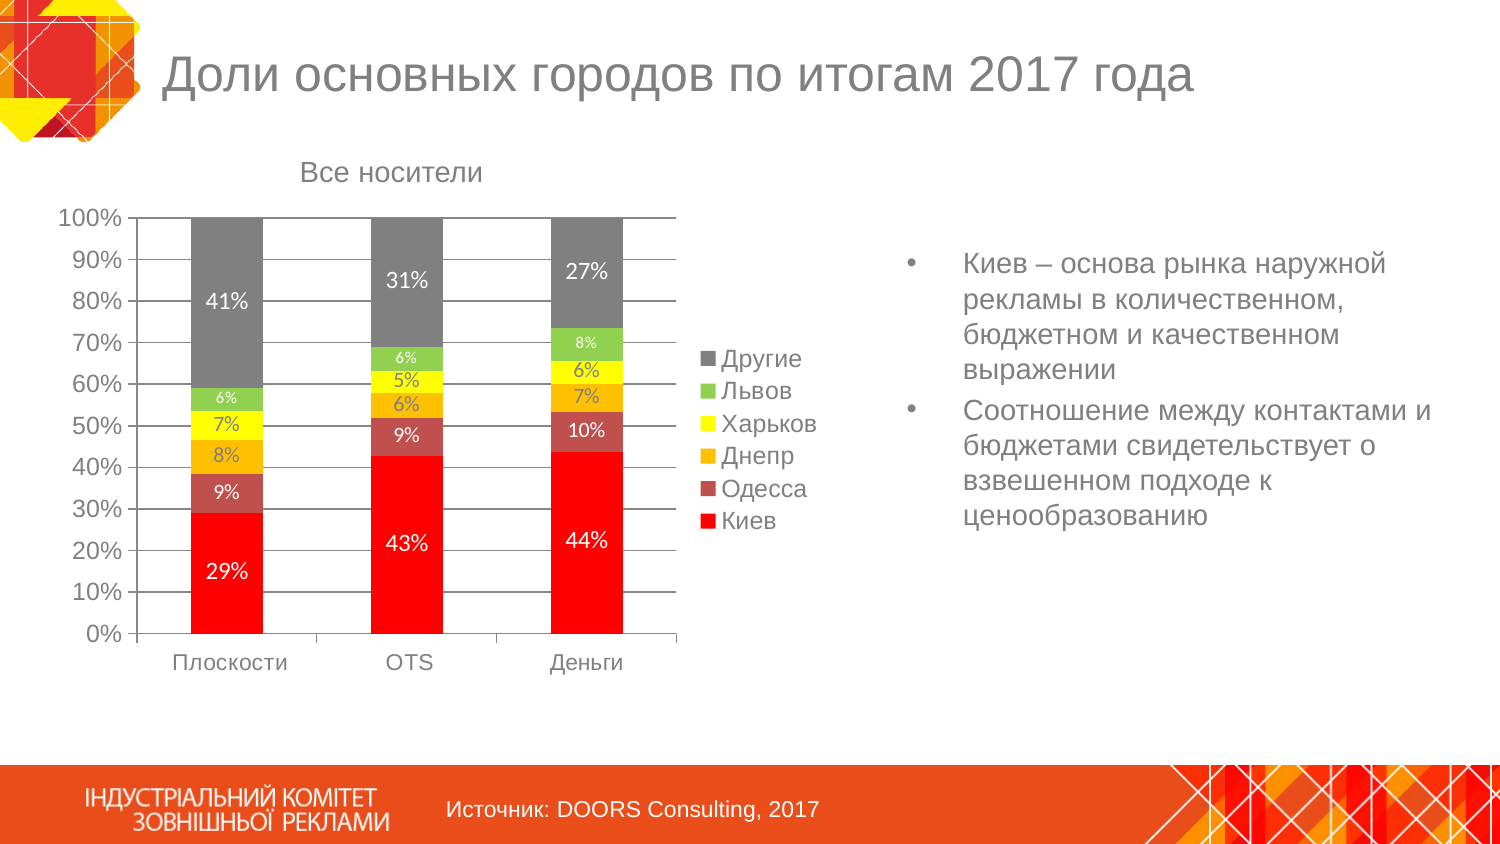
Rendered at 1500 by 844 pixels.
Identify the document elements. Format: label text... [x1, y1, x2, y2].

text_box Киев – основа рынка наружной рекламы в количественном, бюджетном и качественном выражении Соотношение между контактами и бюджетами свидетельствует о взвешенном подходе к ценообразованию [891, 237, 1480, 751]
title Доли основных городов по итогам 2017 года [147, 0, 1498, 142]
picture [0, 765, 1500, 844]
chart [41, 194, 840, 686]
picture [0, 0, 147, 142]
text_box Все носители [284, 146, 507, 193]
text_box Источник: DOORS Consulting, 2017 [431, 786, 1097, 830]
